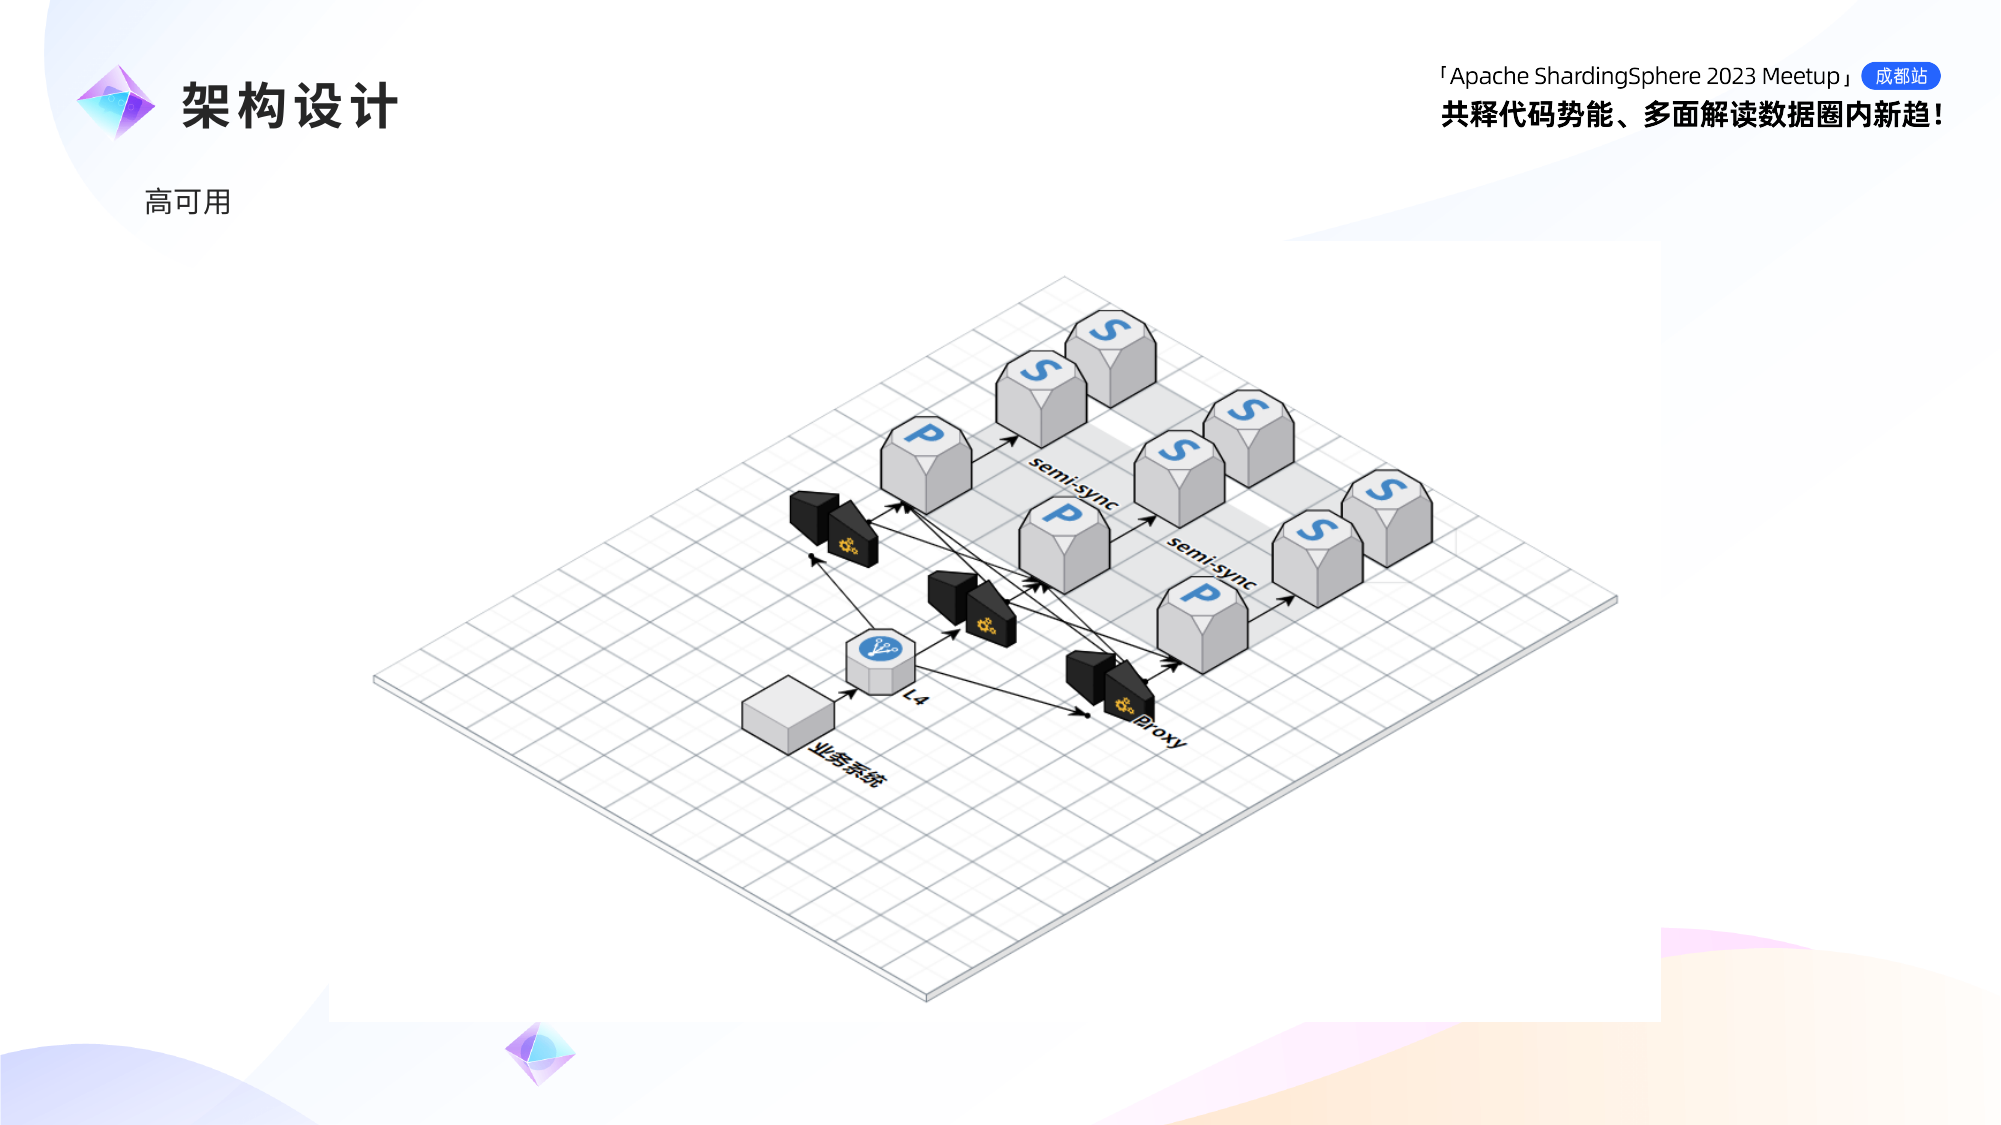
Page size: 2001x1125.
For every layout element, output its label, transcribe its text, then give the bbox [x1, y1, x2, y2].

picture [0, 0, 2000, 1125]
text_box 高可用 [130, 176, 248, 227]
text_box 架构设计 [166, 66, 1554, 142]
